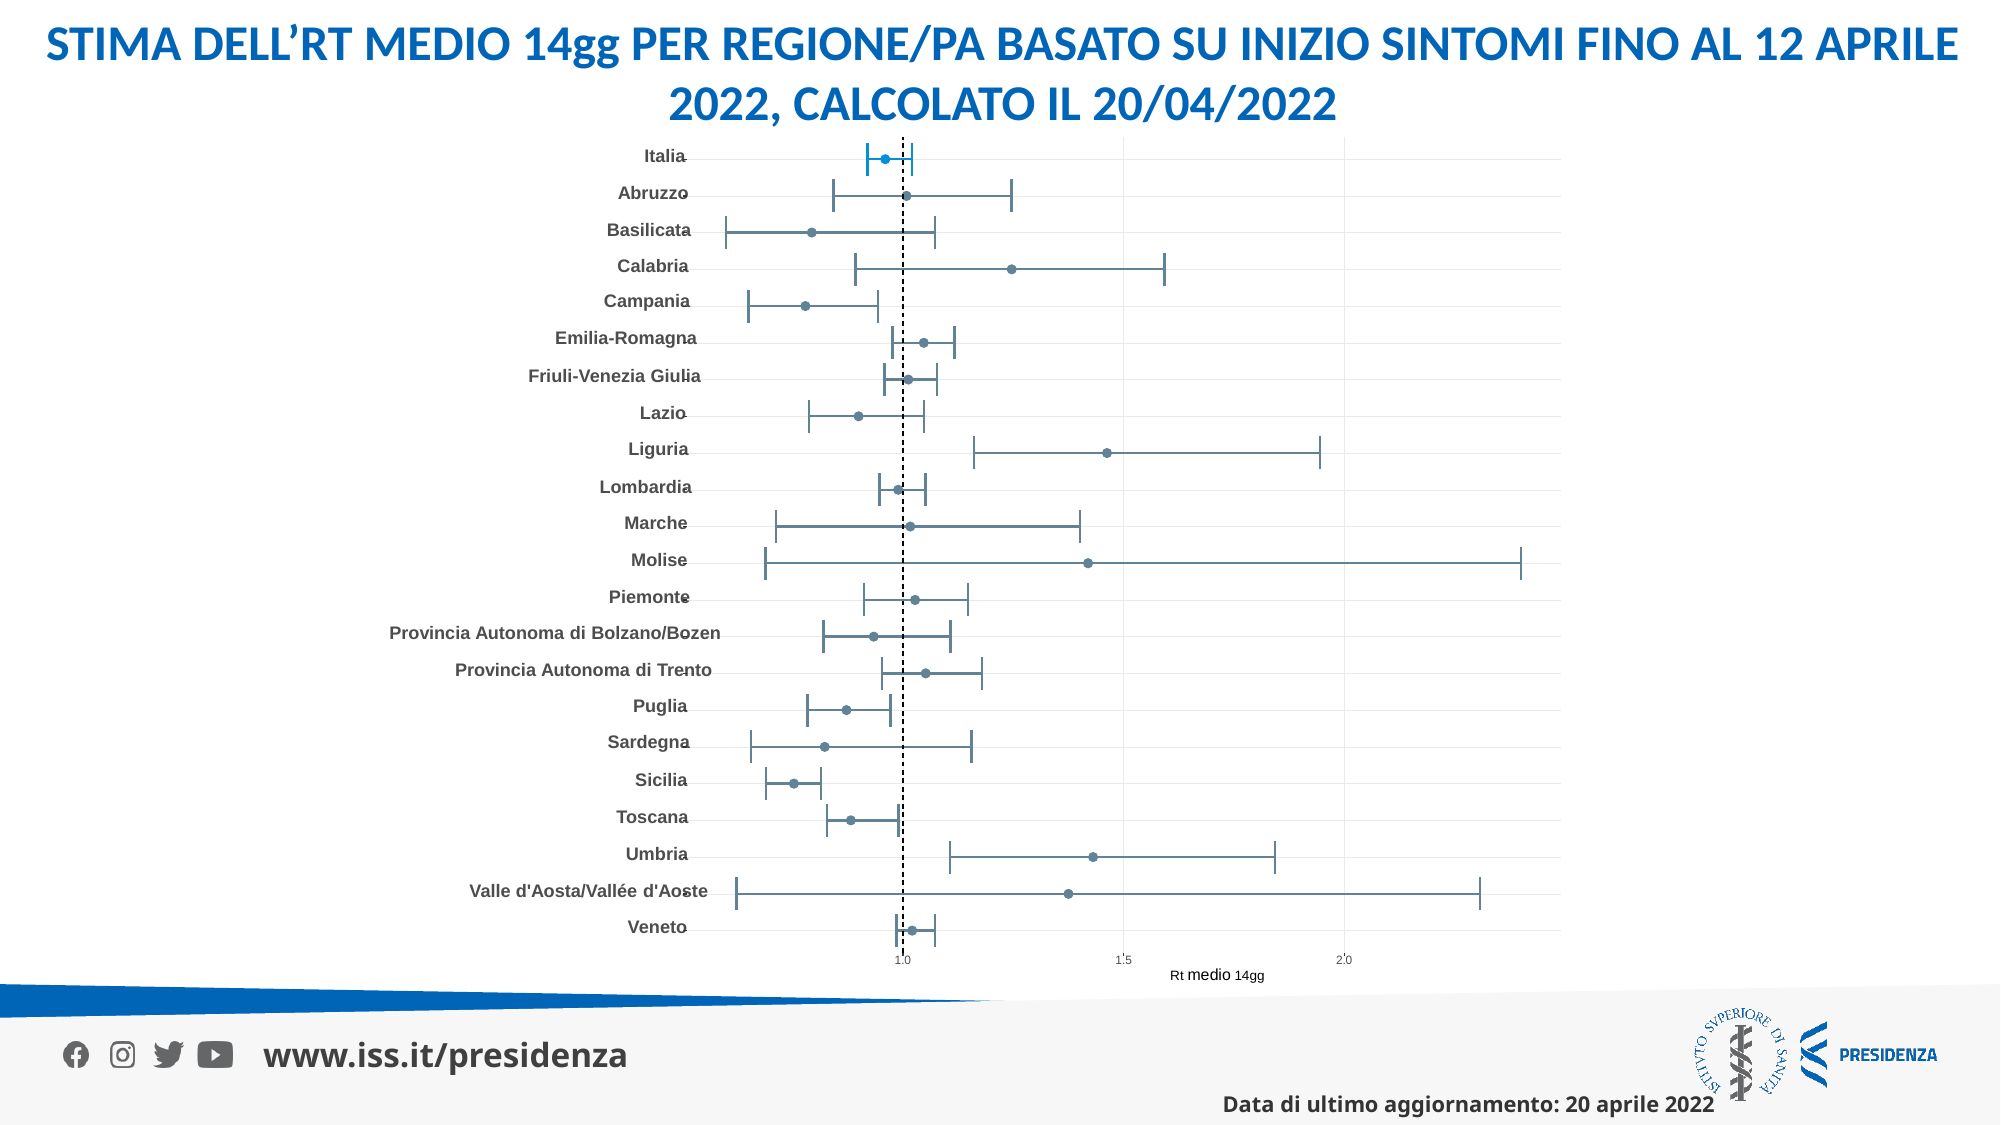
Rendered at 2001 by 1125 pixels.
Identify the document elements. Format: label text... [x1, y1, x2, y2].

picture [63, 1041, 233, 1068]
text_box Data di ultimo aggiornamento: 20 aprile 2022 [1207, 1083, 1731, 1125]
picture [378, 130, 1567, 995]
text_box STIMA DELL’RT MEDIO 14gg PER REGIONE/PA BASATO SU INIZIO SINTOMI FINO AL 12 APRILE 2022, CALCOLATO IL 20/04/2022 [0, 2, 2000, 138]
picture [1694, 1008, 1937, 1101]
